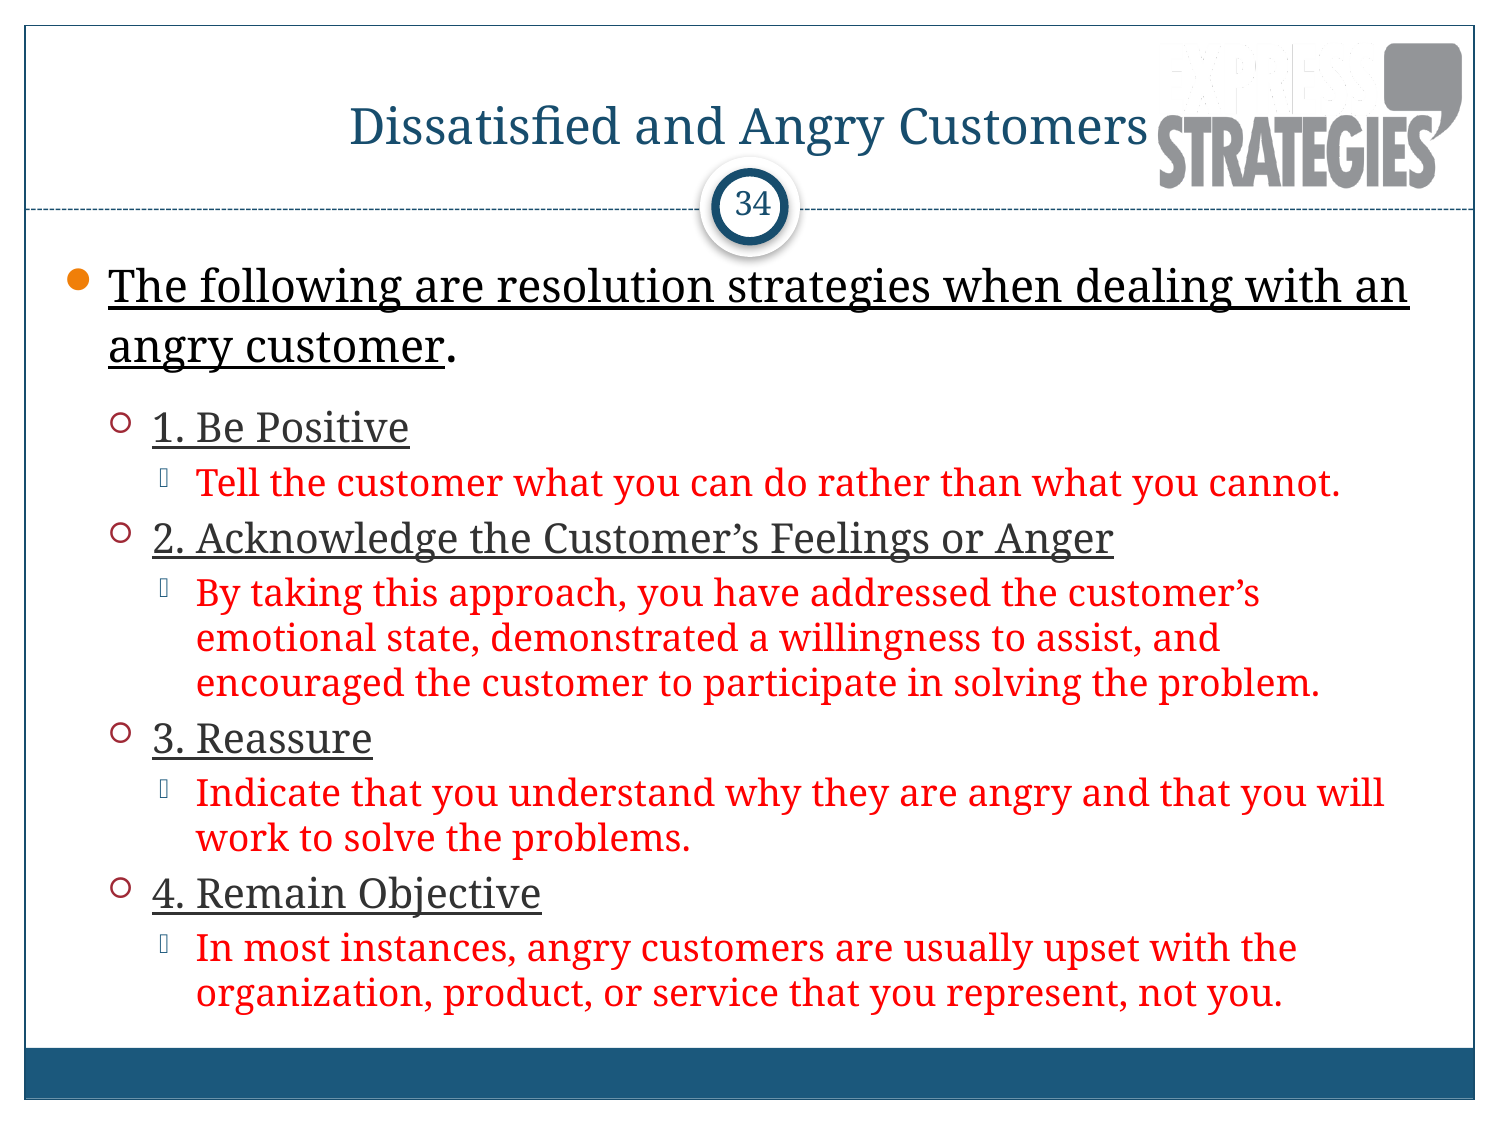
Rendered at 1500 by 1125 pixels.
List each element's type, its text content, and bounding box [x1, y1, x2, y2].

picture [1137, 24, 1476, 201]
list The following are resolution strategies when dealing with an angry customer. 1. Be Positive Tell the customer what you can do rather than what you cannot. 2. Acknowledge the Customer’s Feelings or Anger By taking this approach, you have addressed the customer’s emotional state, demonstrated a willingness to assist, and encouraged the customer to participate in solving the problem. 3. Reassure Indicate that you understand why they are angry and that you will work to solve the problems. 4. Remain Objective In most instances, angry customers are usually upset with the organization, product, or service that you represent, not you. [49, 250, 1445, 1038]
title Dissatisfied and Angry Customers [49, 37, 1130, 162]
slide_number 34 [715, 168, 791, 241]
